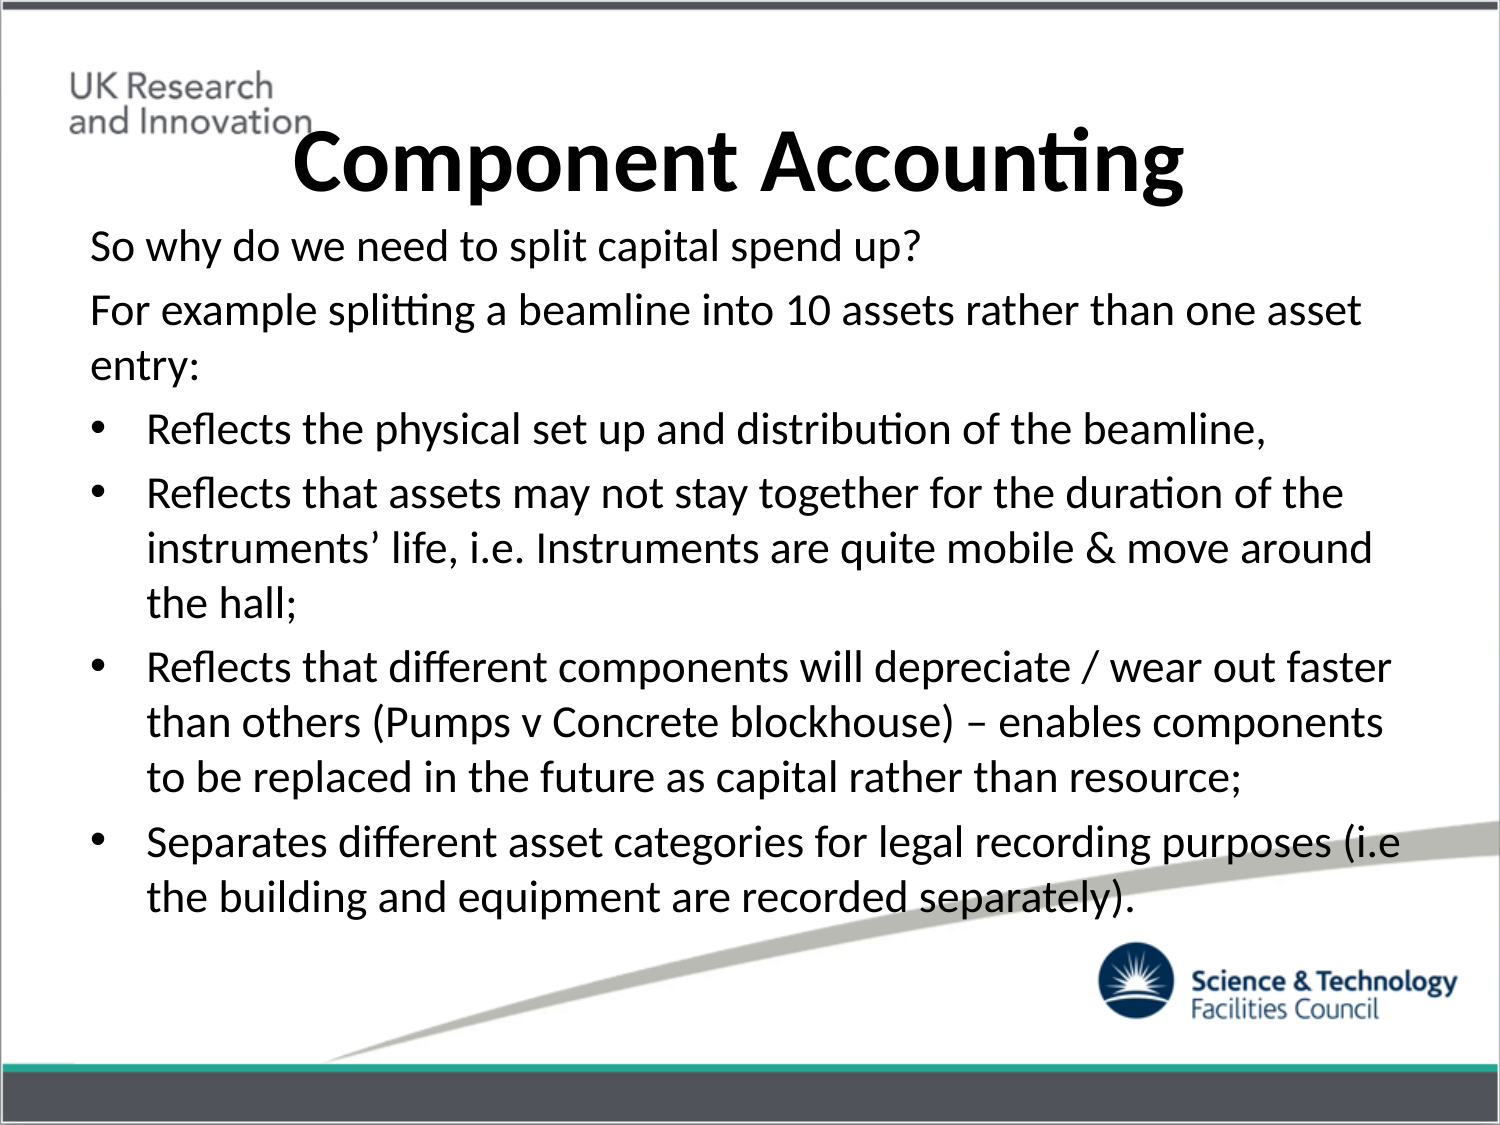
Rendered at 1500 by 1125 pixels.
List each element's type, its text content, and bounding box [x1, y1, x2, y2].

list So why do we need to split capital spend up? For example splitting a beamline into 10 assets rather than one asset entry: Reflects the physical set up and distribution of the beamline, Reflects that assets may not stay together for the duration of the instruments’ life, i.e. Instruments are quite mobile & move around the hall; Reflects that different components will depreciate / wear out faster than others (Pumps v Concrete blockhouse) – enables components to be replaced in the future as capital rather than resource; Separates different asset categories for legal recording purposes (i.e the building and equipment are recorded separately). [75, 208, 1425, 846]
picture [0, 0, 1500, 1125]
title Component Accounting [270, 54, 1230, 208]
